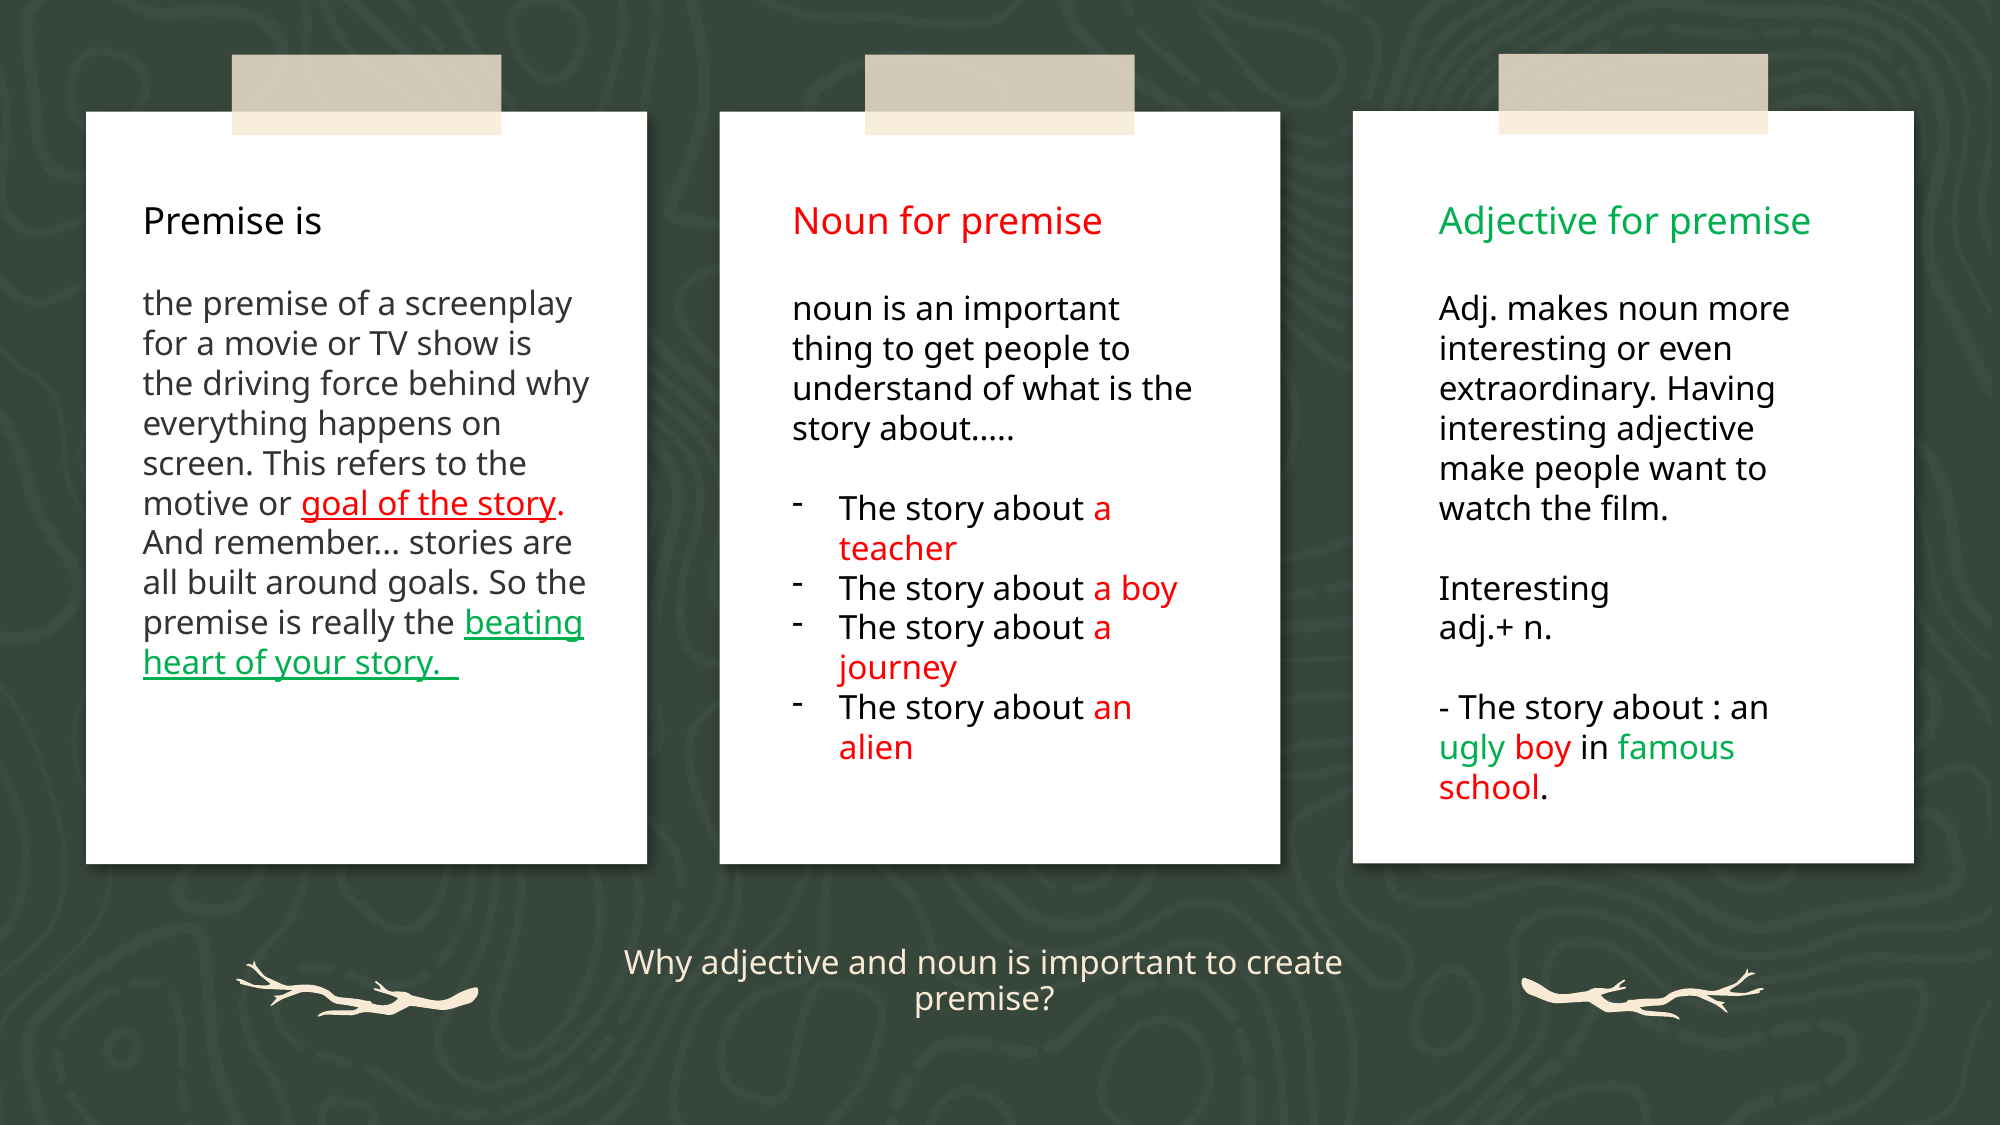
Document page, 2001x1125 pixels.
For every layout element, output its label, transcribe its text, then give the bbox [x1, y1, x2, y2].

title Why adjective and noun is important to create premise? [596, 946, 1372, 1057]
text_box Premise is the premise of a screenplay for a movie or TV show is the driving force behind why everything happens on screen. This refers to the motive or goal of the story. And remember... stories are all built around goals. So the premise is really the beating heart of your story. [127, 189, 607, 729]
text_box Adjective for premise Adj. makes noun more interesting or even extraordinary. Having interesting adjective make people want to watch the film. Interesting adj.+ n. - The story about : an ugly boy in famous school. [1424, 189, 1846, 859]
text_box Noun for premise noun is an important thing to get people to understand of what is the story about….. The story about a teacher The story about a boy The story about a journey The story about an alien [777, 189, 1223, 819]
